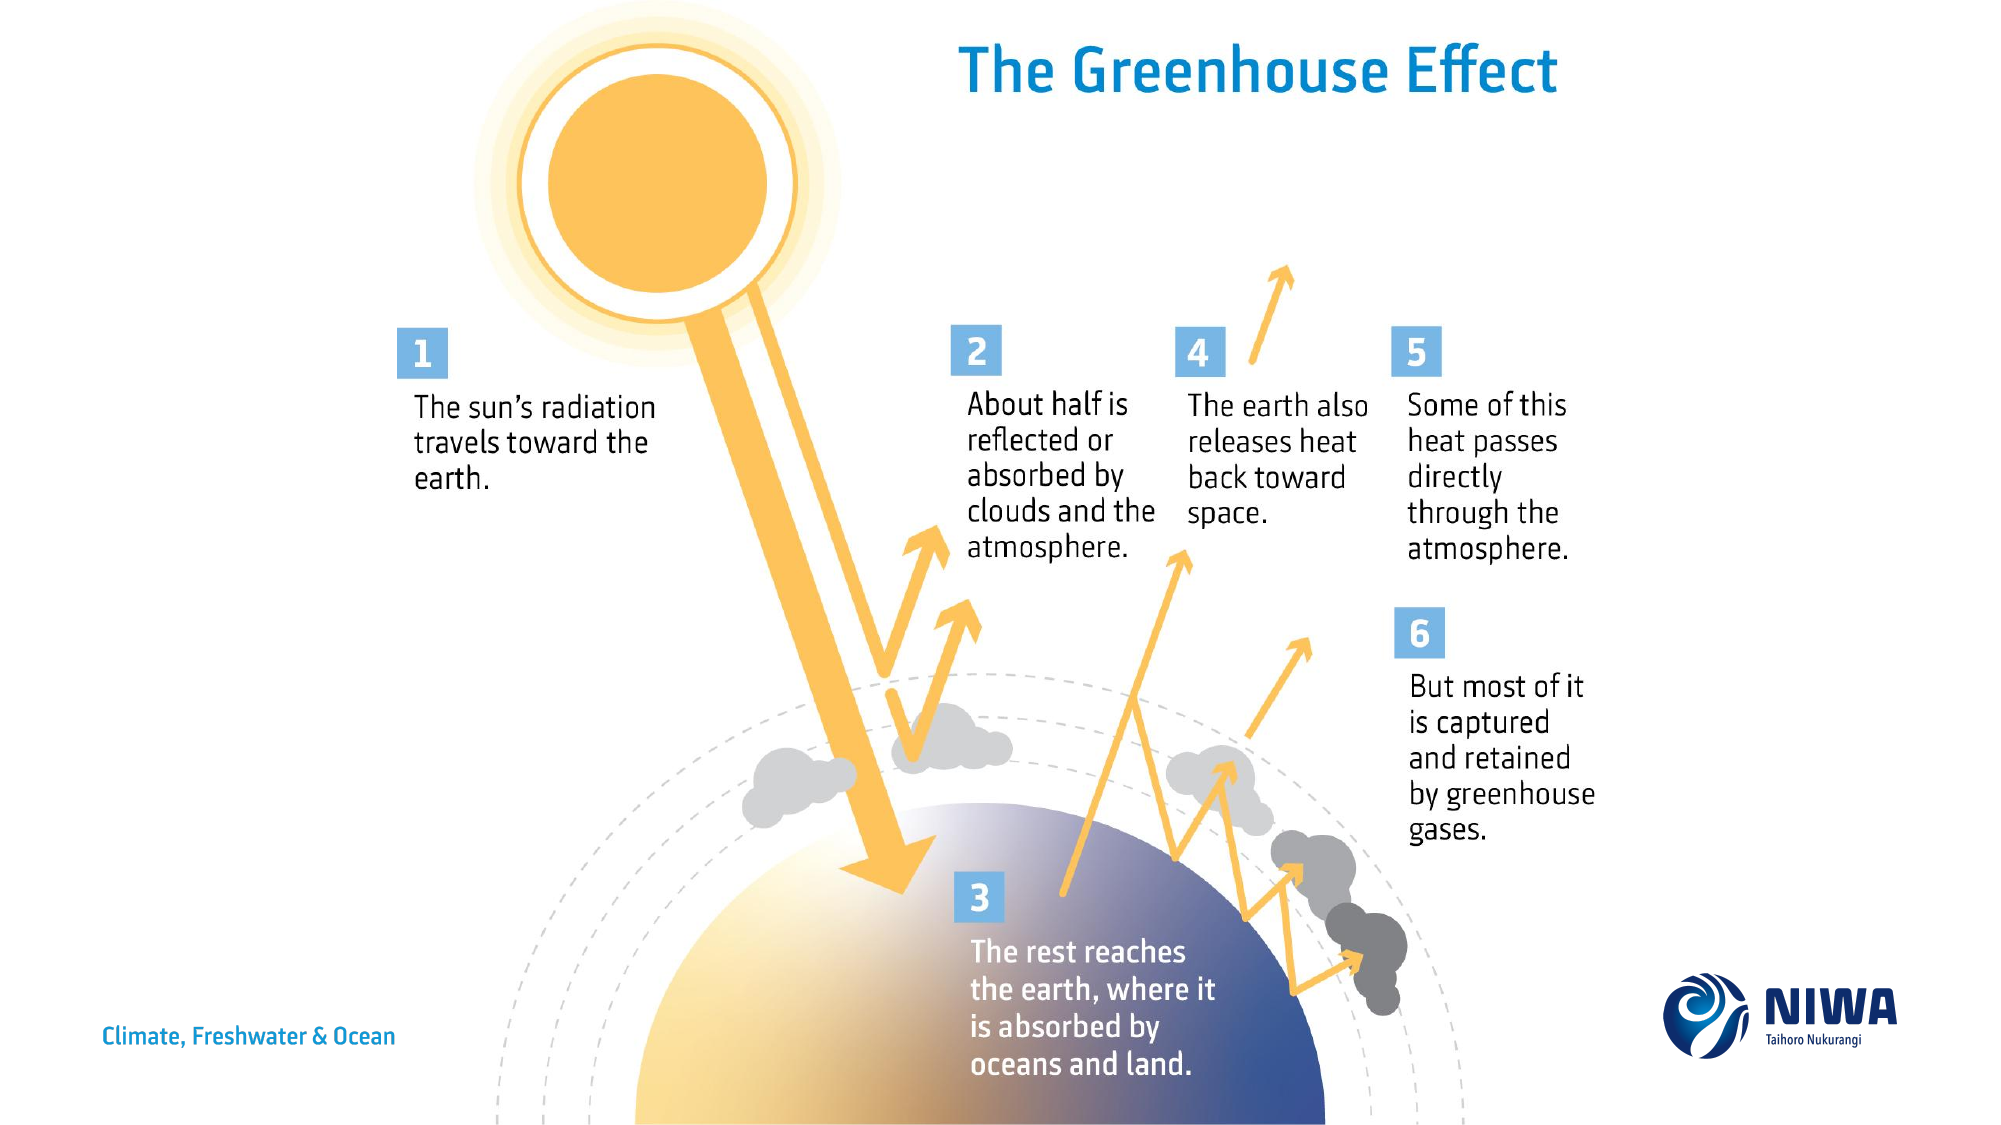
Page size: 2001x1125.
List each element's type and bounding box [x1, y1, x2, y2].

picture [103, 0, 1603, 1125]
picture [1663, 973, 1897, 1059]
